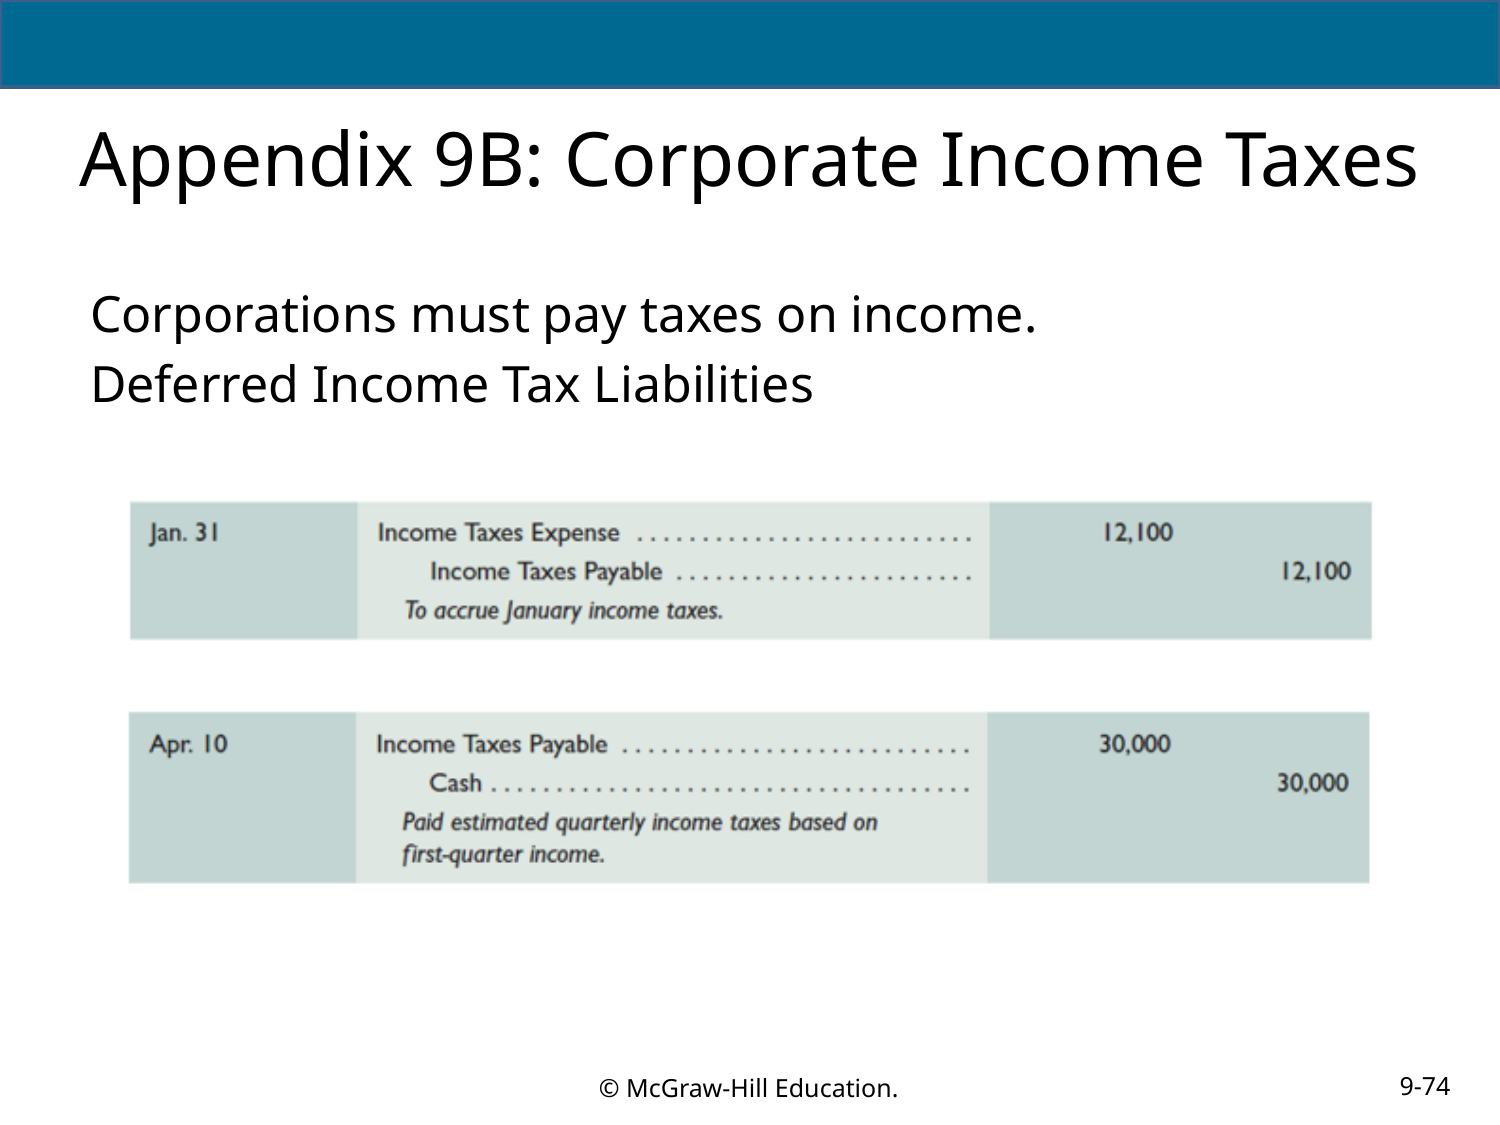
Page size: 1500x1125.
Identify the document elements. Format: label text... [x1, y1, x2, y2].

title Appendix 9B: Corporate Income Taxes [0, 87, 1500, 225]
picture [125, 494, 1378, 651]
list Corporations must pay taxes on income. Deferred Income Tax Liabilities [75, 275, 1425, 425]
picture [117, 699, 1386, 901]
